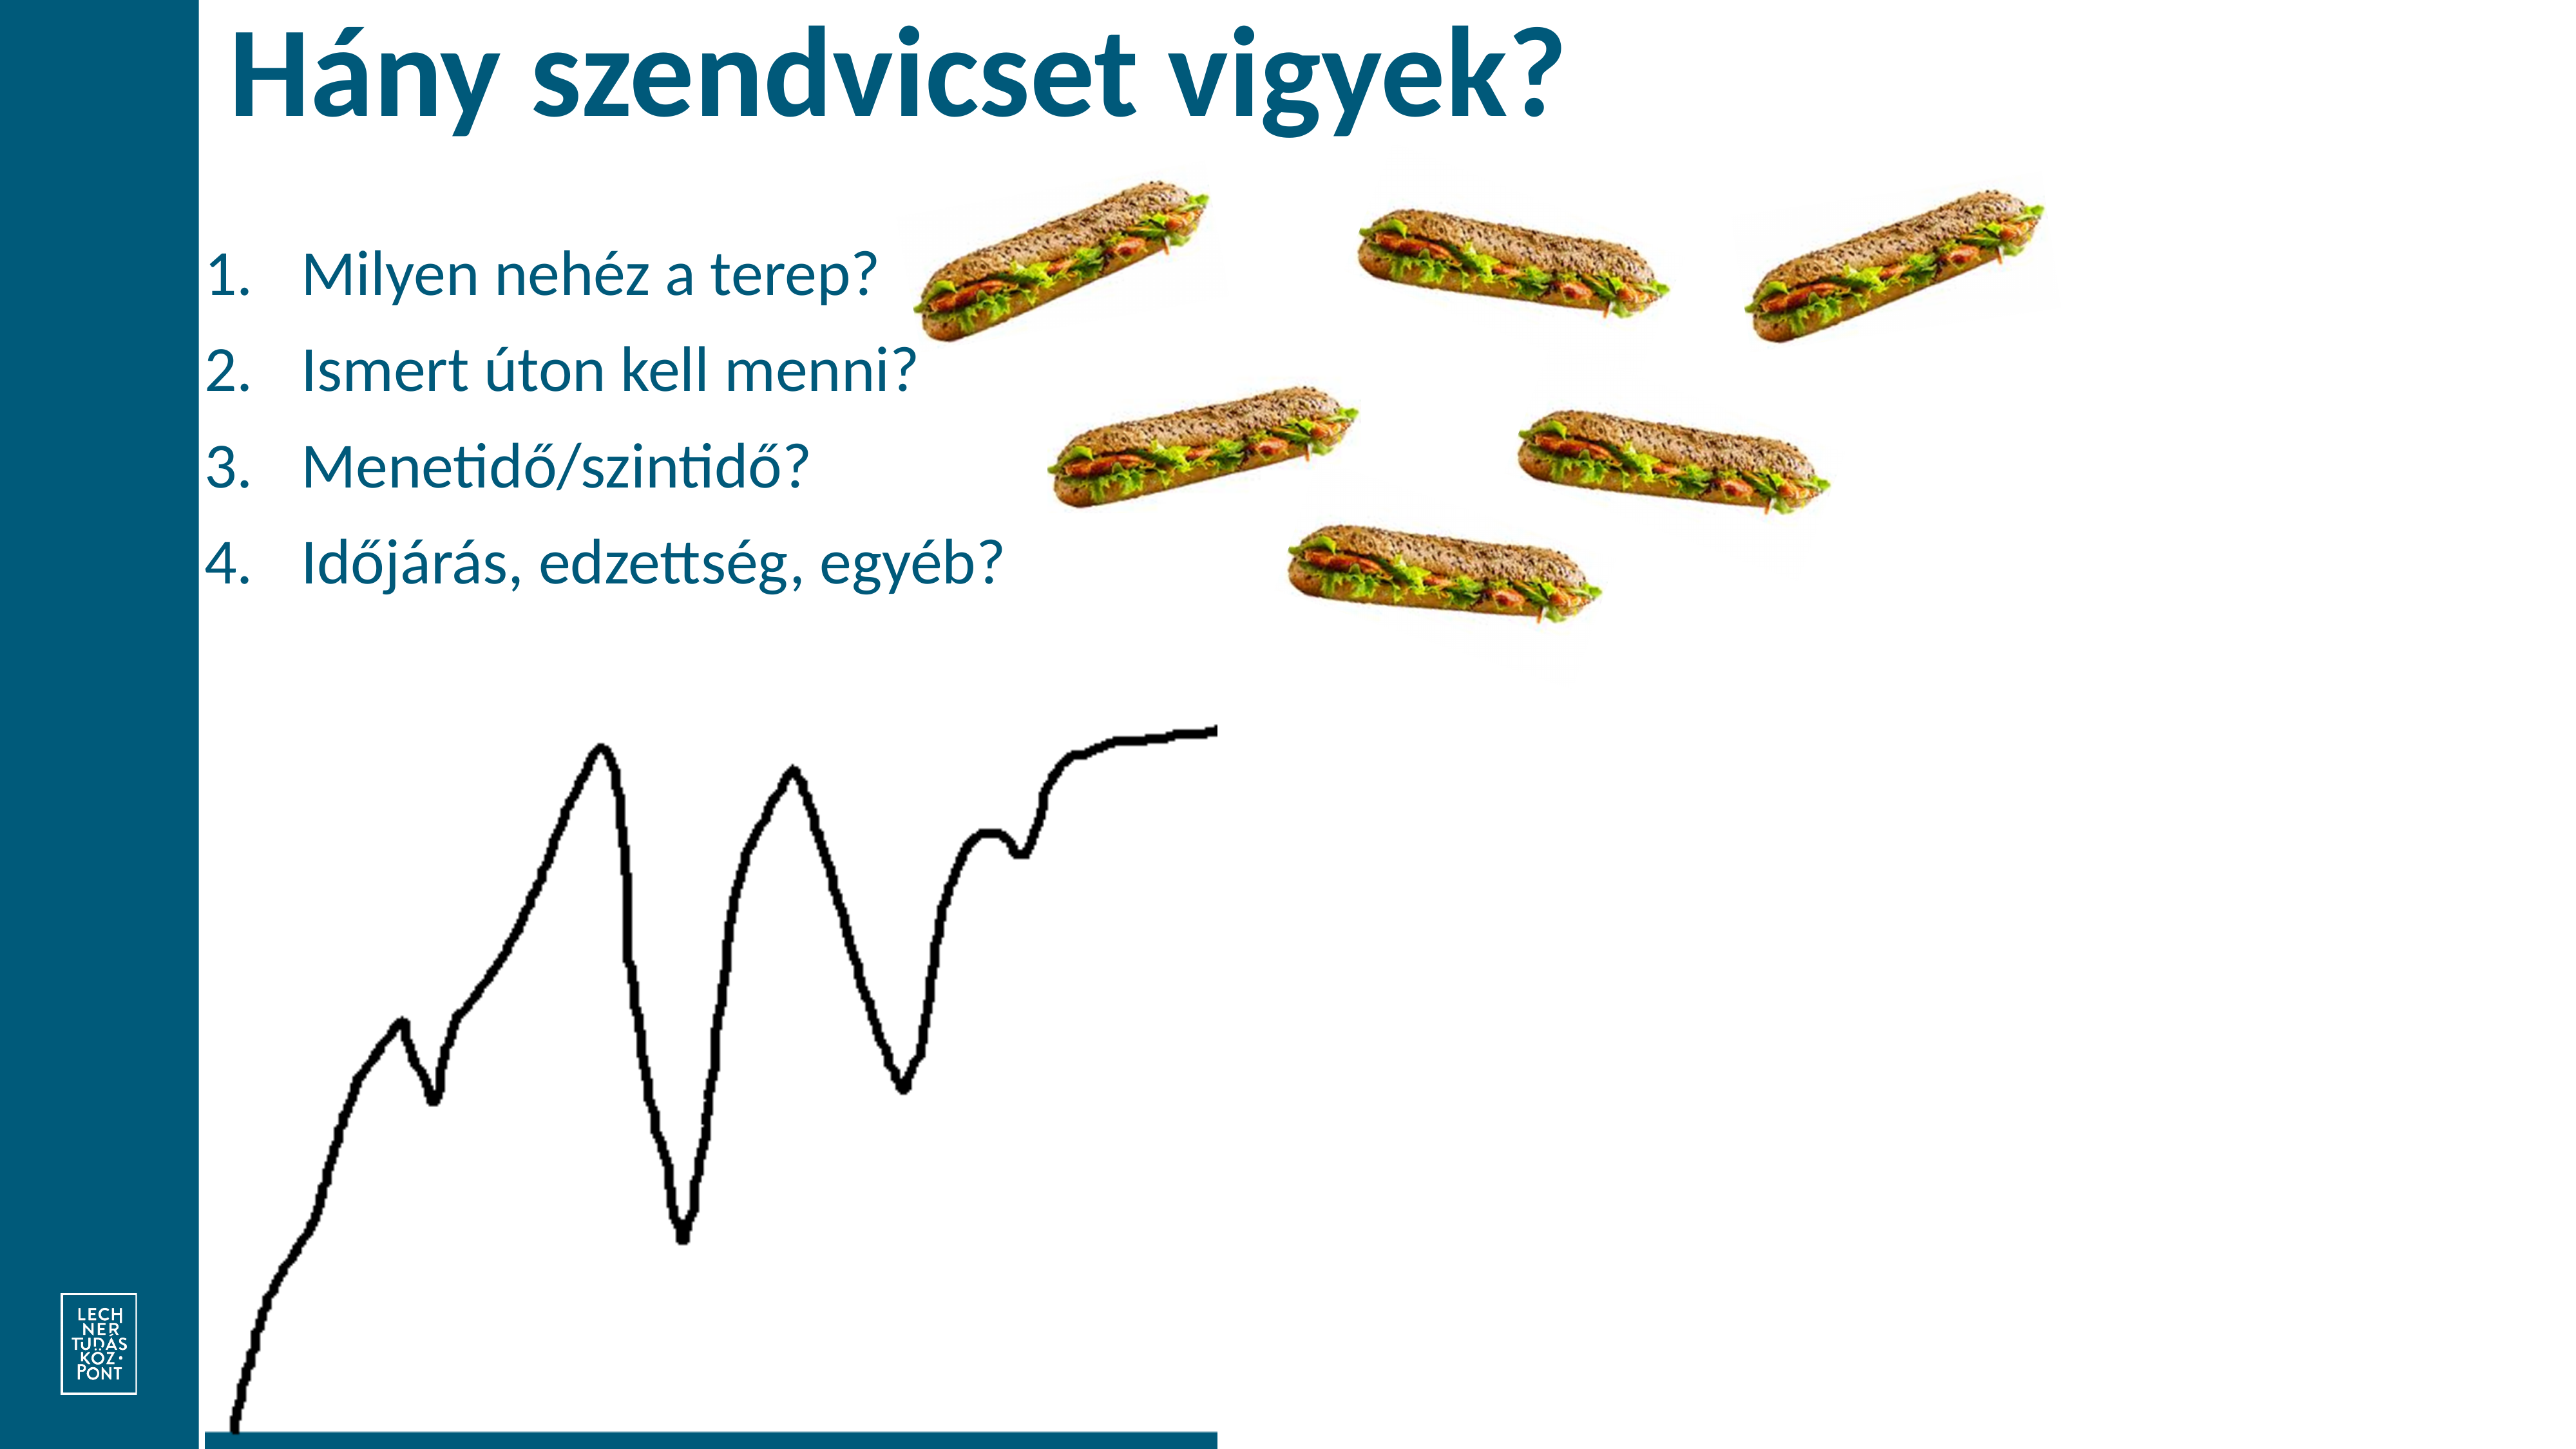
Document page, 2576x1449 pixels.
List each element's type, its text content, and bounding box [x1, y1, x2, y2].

picture [61, 1294, 137, 1394]
picture [1732, 193, 2060, 352]
text_box Hány szendvicset vigyek? [219, 0, 2576, 211]
picture [204, 675, 1217, 1434]
picture [897, 187, 1229, 352]
picture [1047, 195, 1844, 688]
text_box Milyen nehéz a terep? Ismert úton kell menni? Menetidő/szintidő? Időjárás, edzettség, egyéb? [195, 234, 1638, 797]
